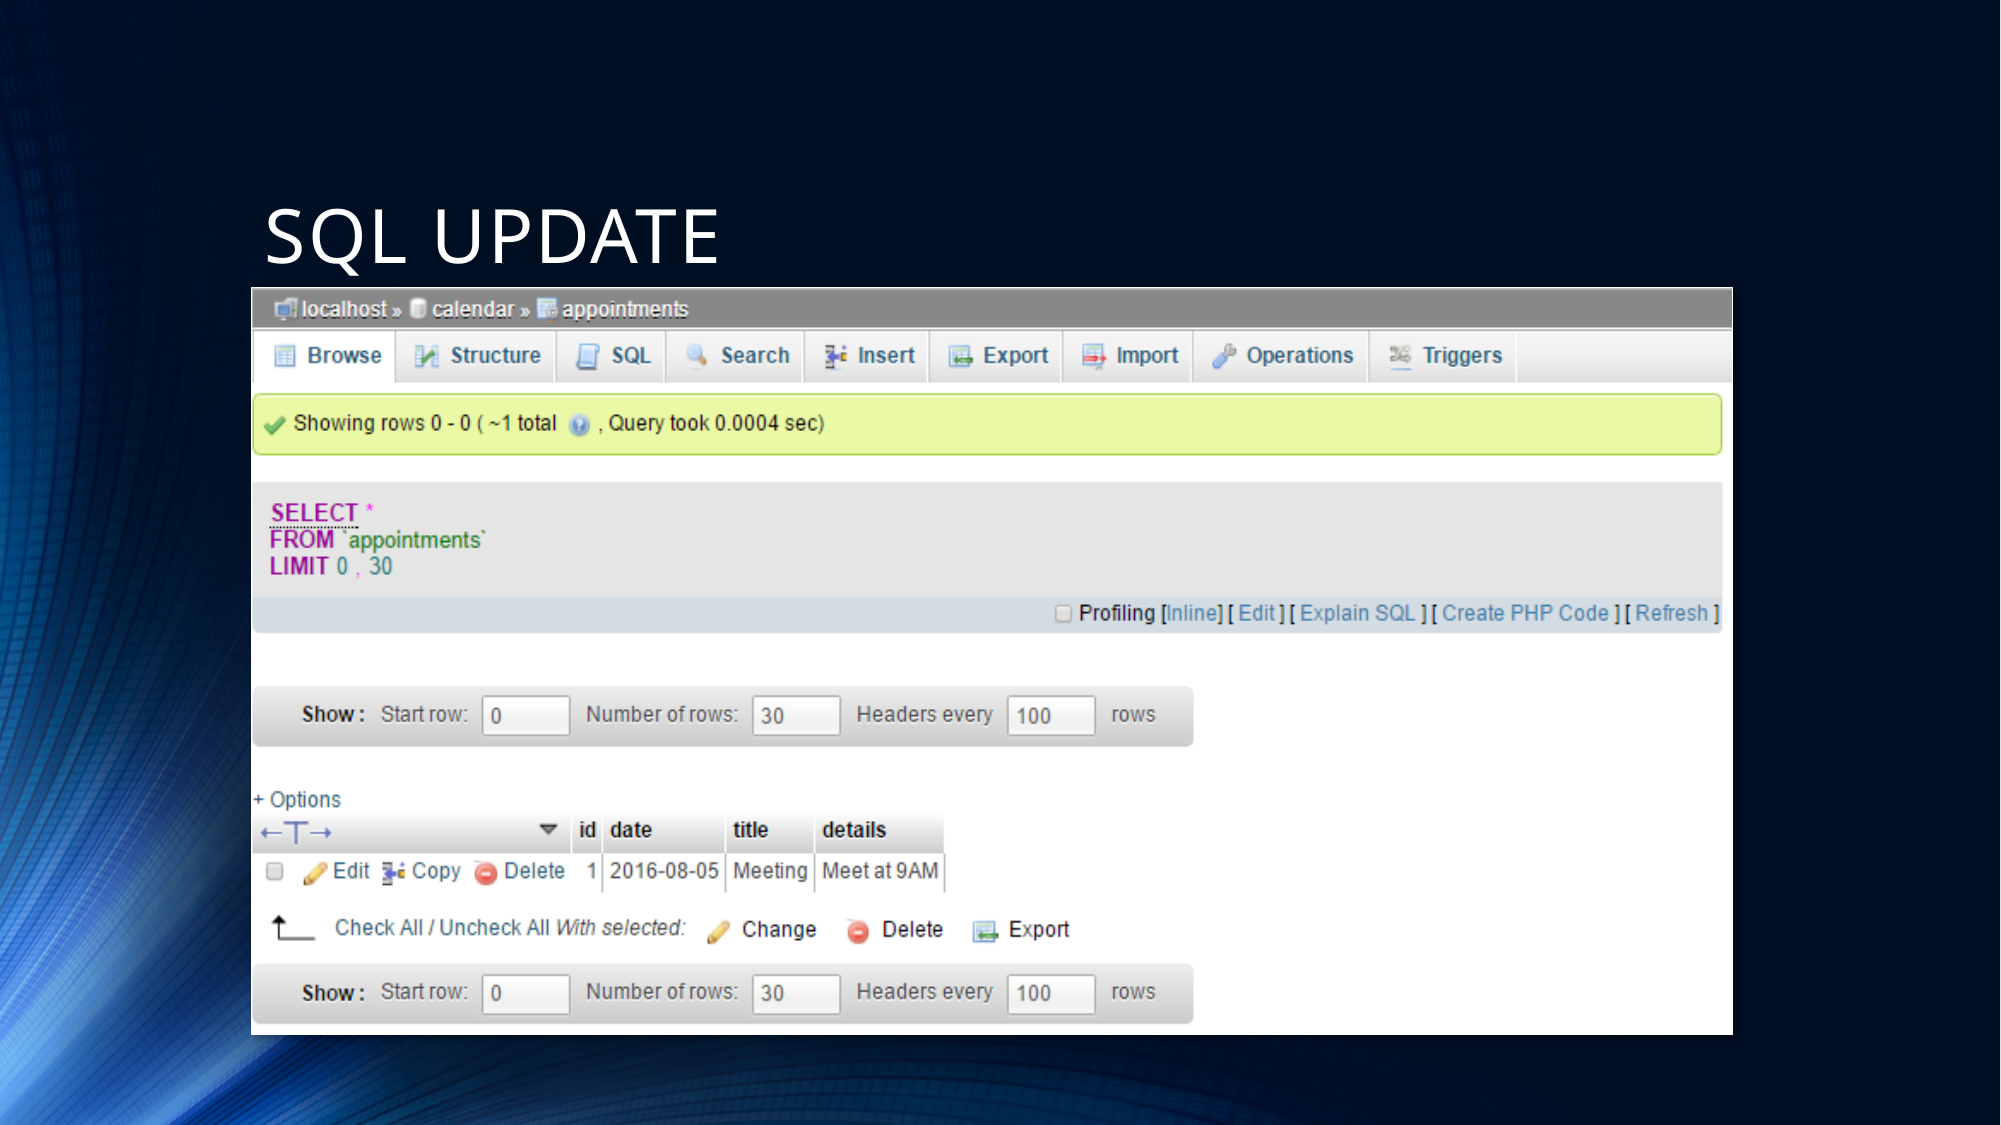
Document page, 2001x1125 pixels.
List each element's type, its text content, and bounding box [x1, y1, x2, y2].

picture [0, 0, 2001, 1125]
title SQL UPDATE [249, 62, 1751, 288]
